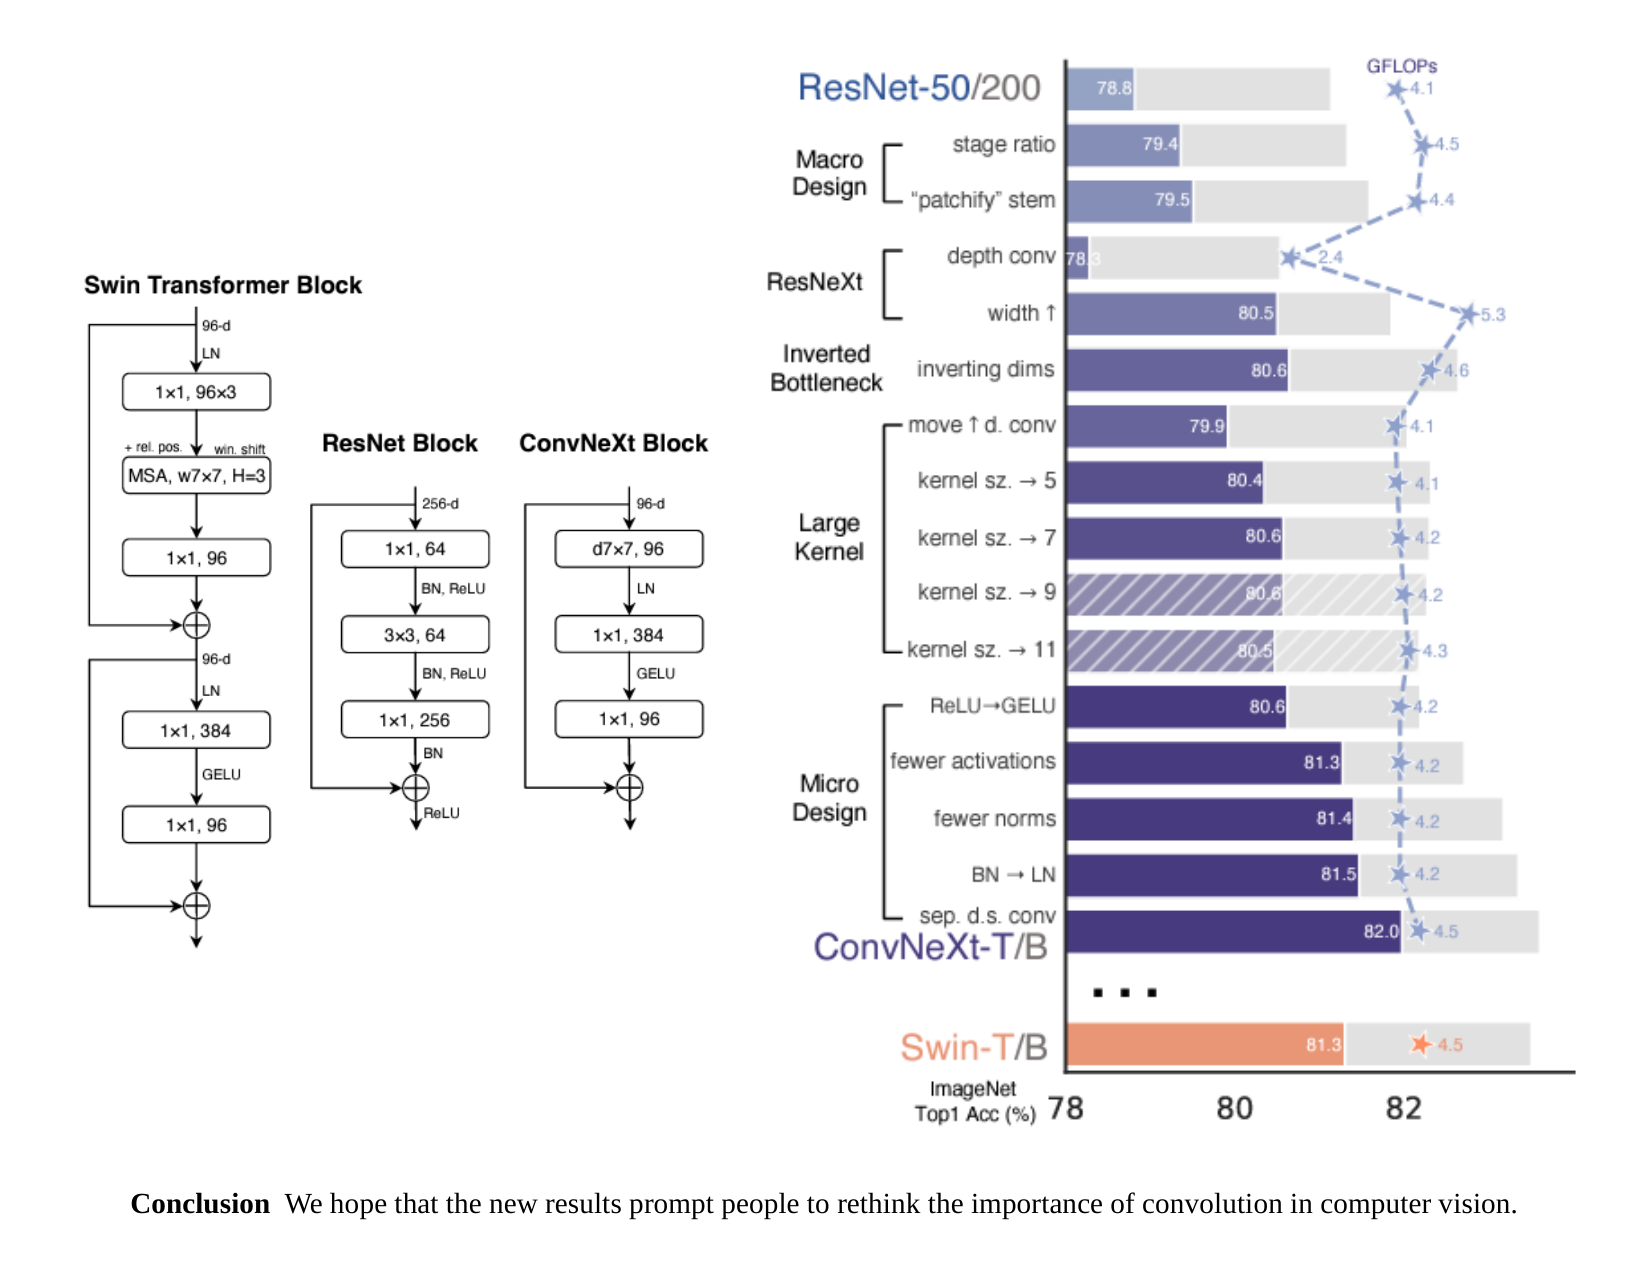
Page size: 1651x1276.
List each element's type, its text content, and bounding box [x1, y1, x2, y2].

picture [68, 259, 743, 951]
picture [753, 46, 1594, 1134]
text_box Conclusion We hope that the new results prompt people to rethink the importance of convolution in computer vision. [115, 1177, 1535, 1228]
